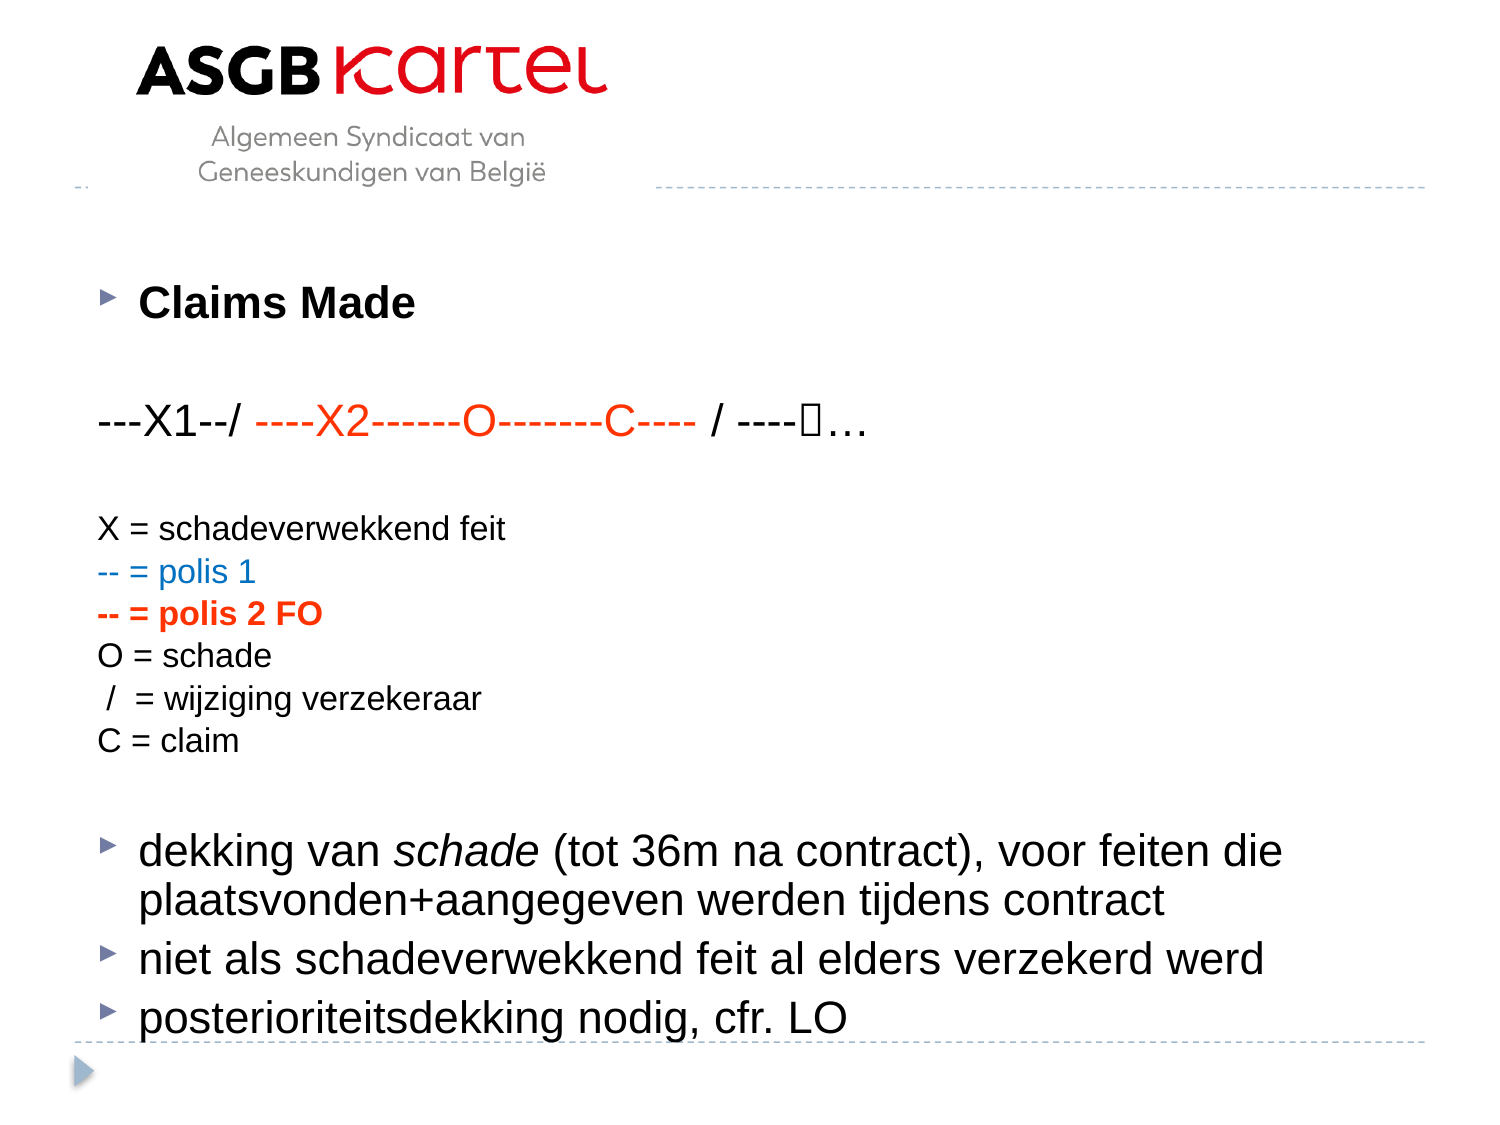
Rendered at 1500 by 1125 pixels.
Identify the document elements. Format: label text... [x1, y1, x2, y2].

picture [88, 0, 656, 230]
list Claims Made ---X1--/ ----X2------O-------C---- / ----… X = schadeverwekkend feit -- = polis 1 -- = polis 2 FO O = schade / = wijziging verzekeraar C = claim dekking van schade (tot 36m na contract), voor feiten die plaatsvonden+aangegeven werden tijdens contract niet als schadeverwekkend feit al elders verzekerd werd posterioriteitsdekking nodig, cfr. LO [81, 207, 1426, 1055]
